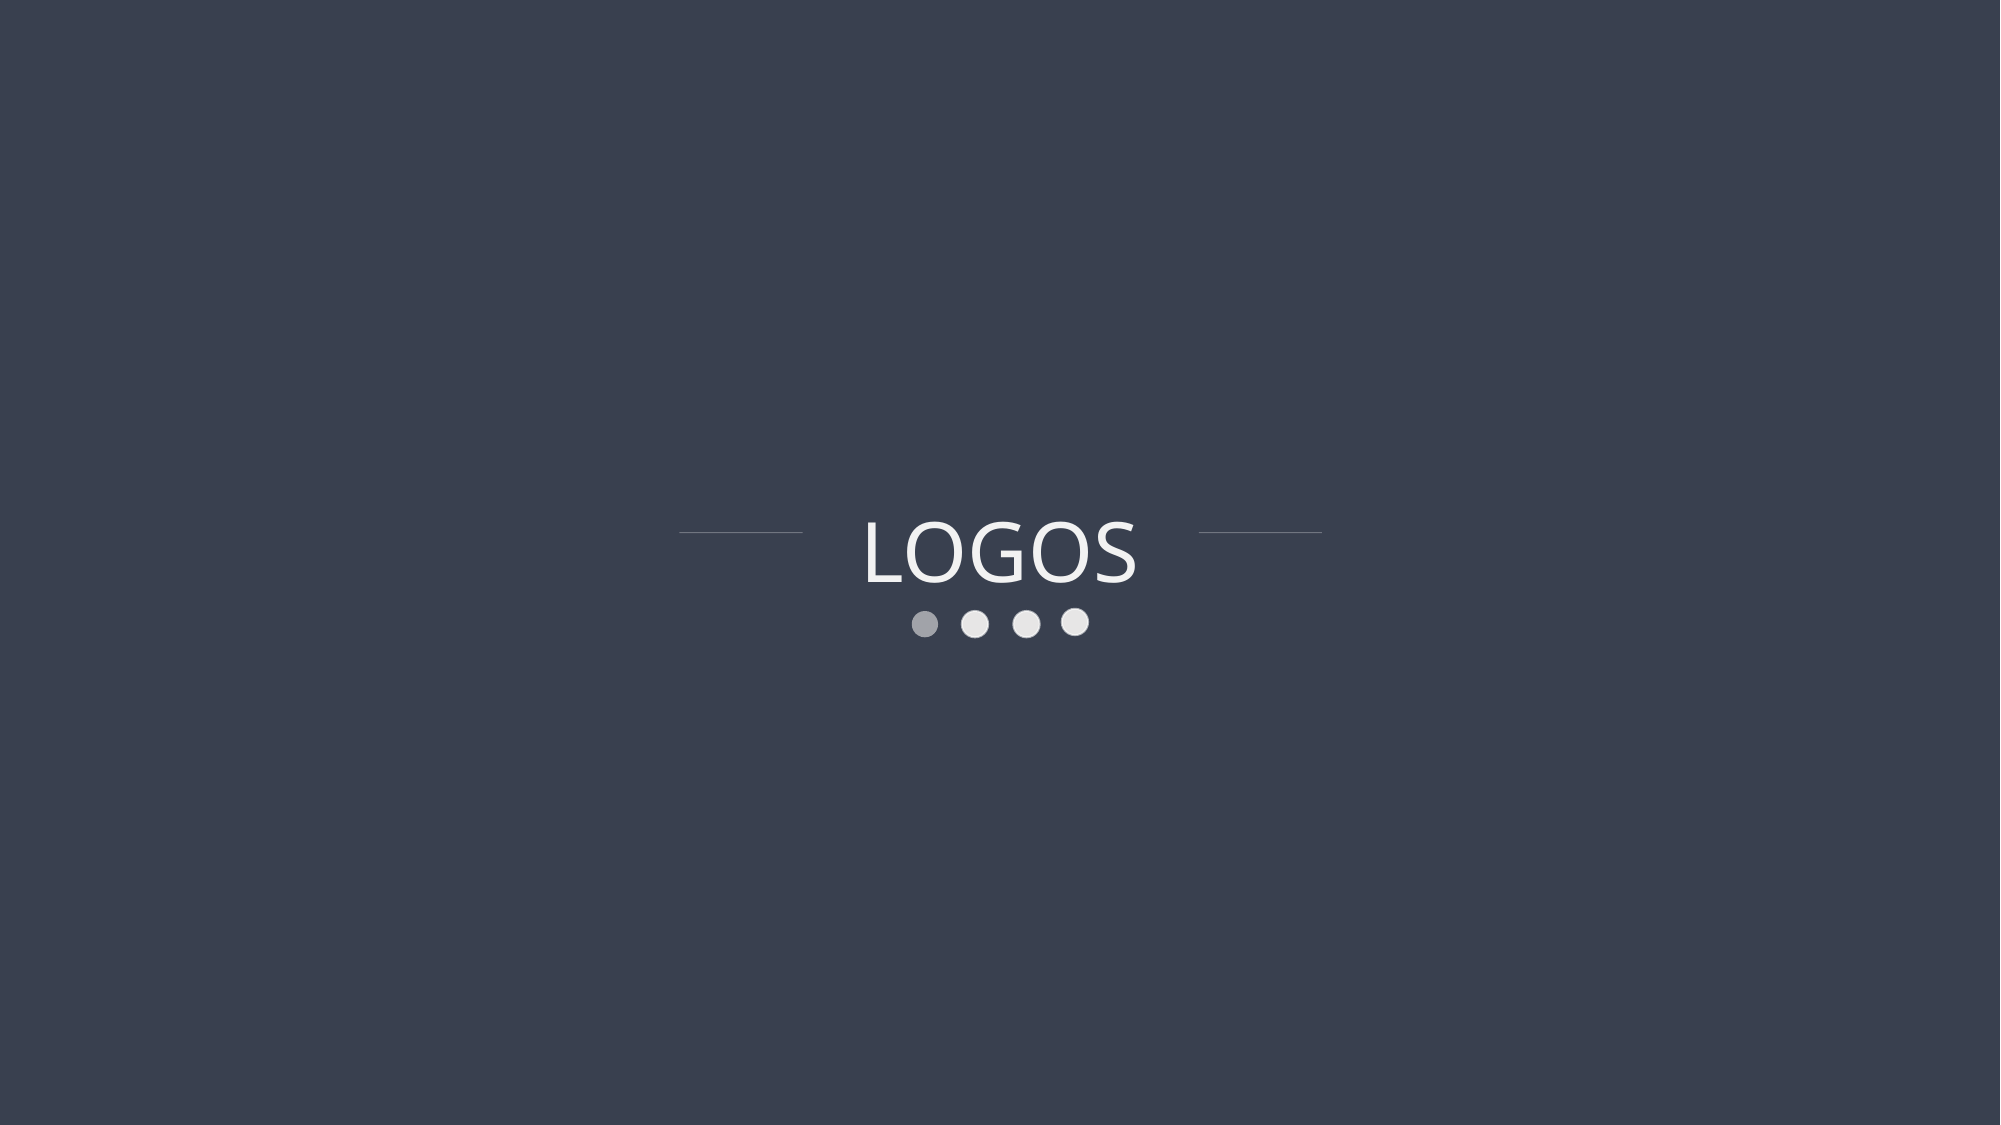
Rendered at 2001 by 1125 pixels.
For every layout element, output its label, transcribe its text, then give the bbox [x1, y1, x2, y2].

text_box LOGOS [846, 442, 1154, 532]
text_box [911, 608, 1089, 638]
text_box LOGOS [846, 533, 1154, 607]
